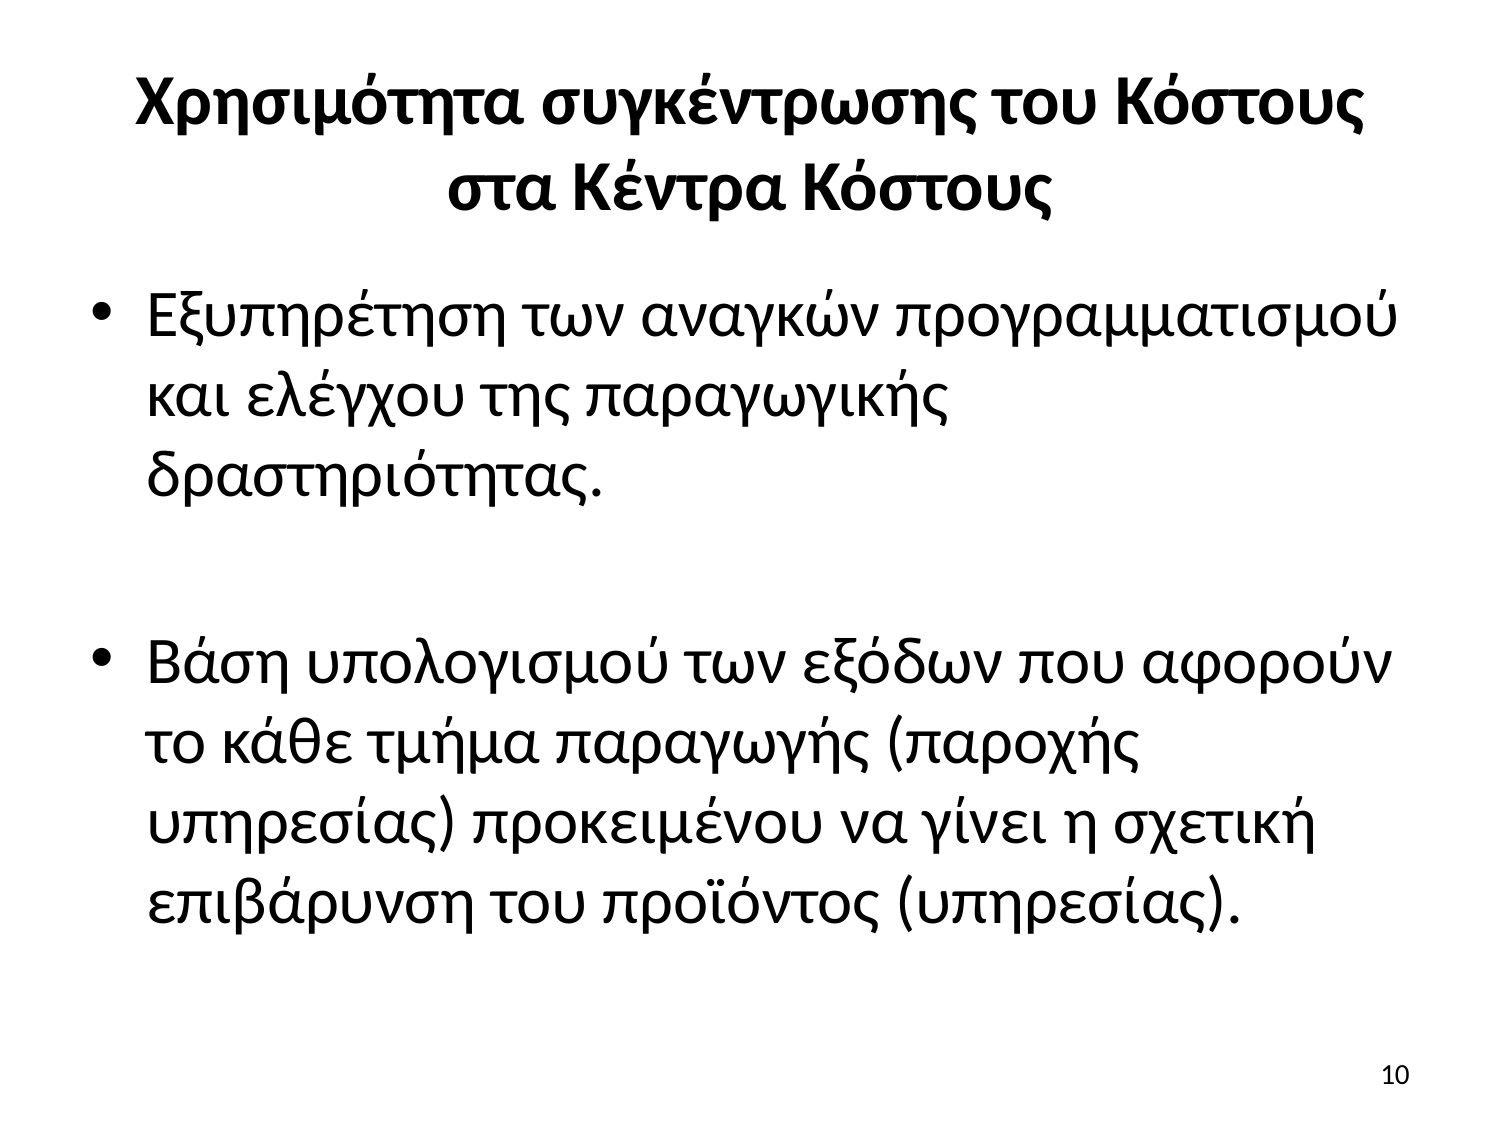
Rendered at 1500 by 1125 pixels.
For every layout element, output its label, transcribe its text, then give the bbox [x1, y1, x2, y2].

title Χρησιμότητα συγκέντρωσης του Κόστους στα Κέντρα Κόστους [75, 45, 1425, 233]
slide_number 10 [1074, 1042, 1425, 1103]
list Εξυπηρέτηση των αναγκών προγραμματισμού και ελέγχου της παραγωγικής δραστηριότητας. Βάση υπολογισμού των εξόδων που αφορούν το κάθε τμήμα παραγωγής (παροχής υπηρεσίας) προκειμένου να γίνει η σχετική επιβάρυνση του προϊόντος (υπηρεσίας). [75, 262, 1425, 1005]
